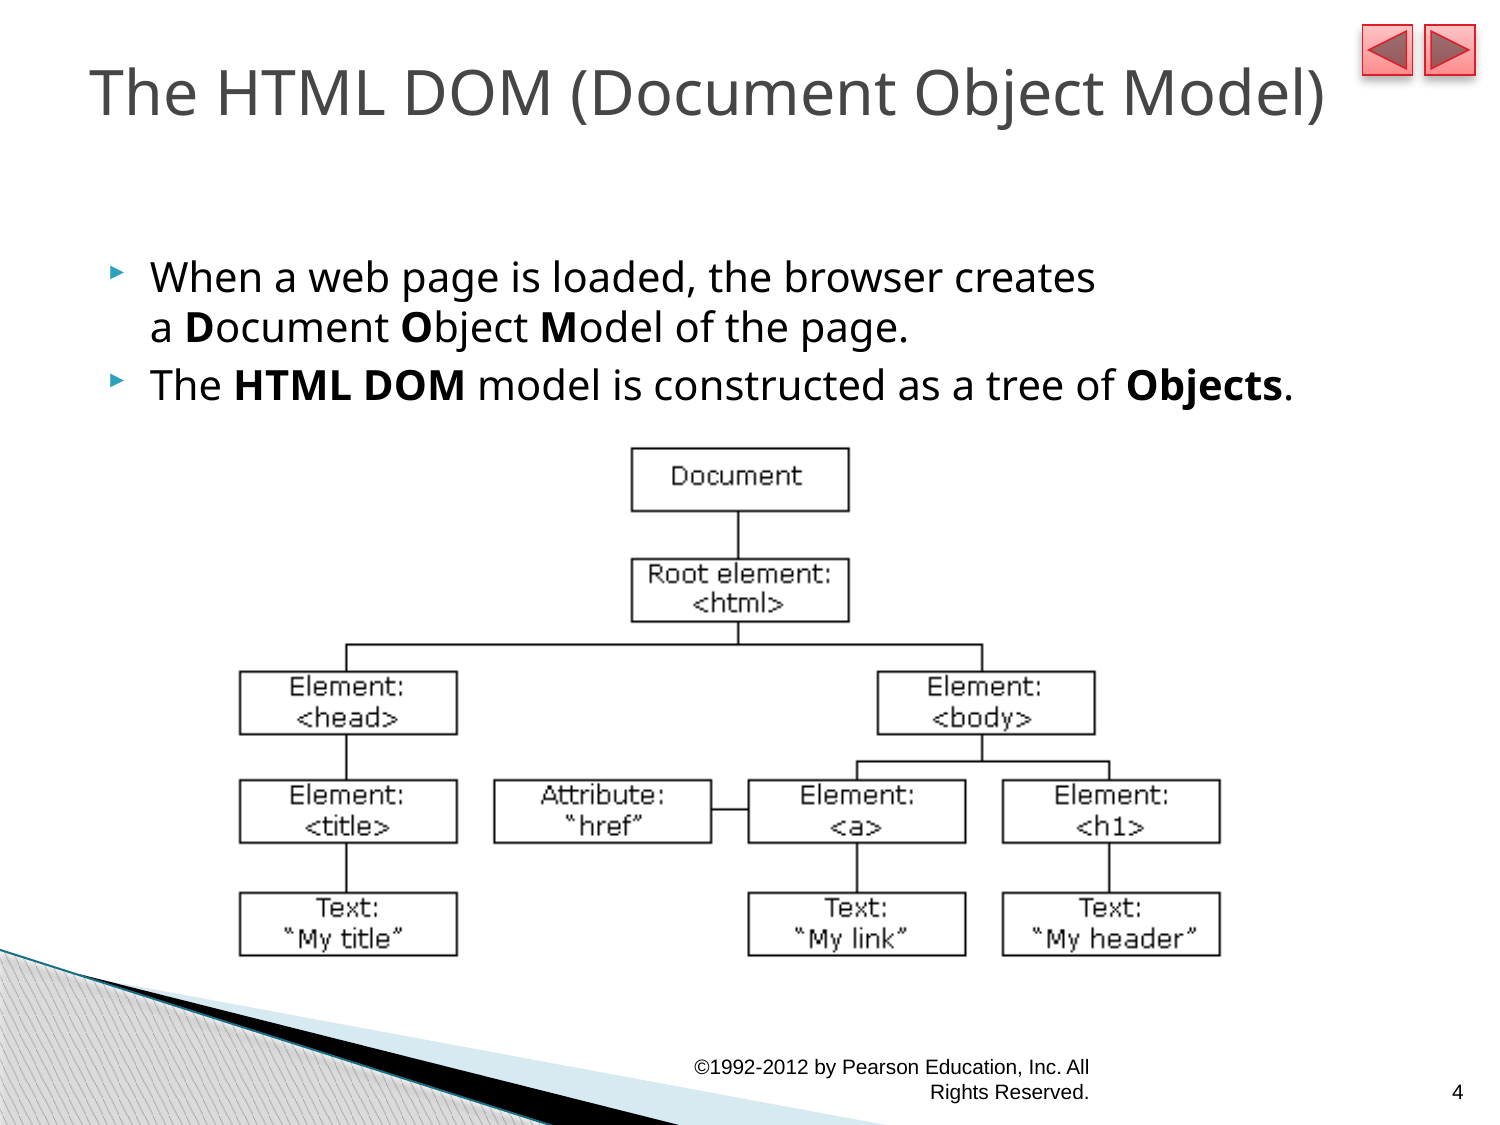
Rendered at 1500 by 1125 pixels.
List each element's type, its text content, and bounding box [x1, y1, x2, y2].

picture [224, 425, 1238, 981]
slide_number 4 [1418, 1051, 1479, 1112]
list When a web page is loaded, the browser creates a Document Object Model of the page. The HTML DOM model is constructed as a tree of Objects. [75, 242, 1425, 986]
title The HTML DOM (Document Object Model) [75, 45, 1425, 233]
footer ©1992-2012 by Pearson Education, Inc. All Rights Reserved. [675, 1051, 1105, 1112]
